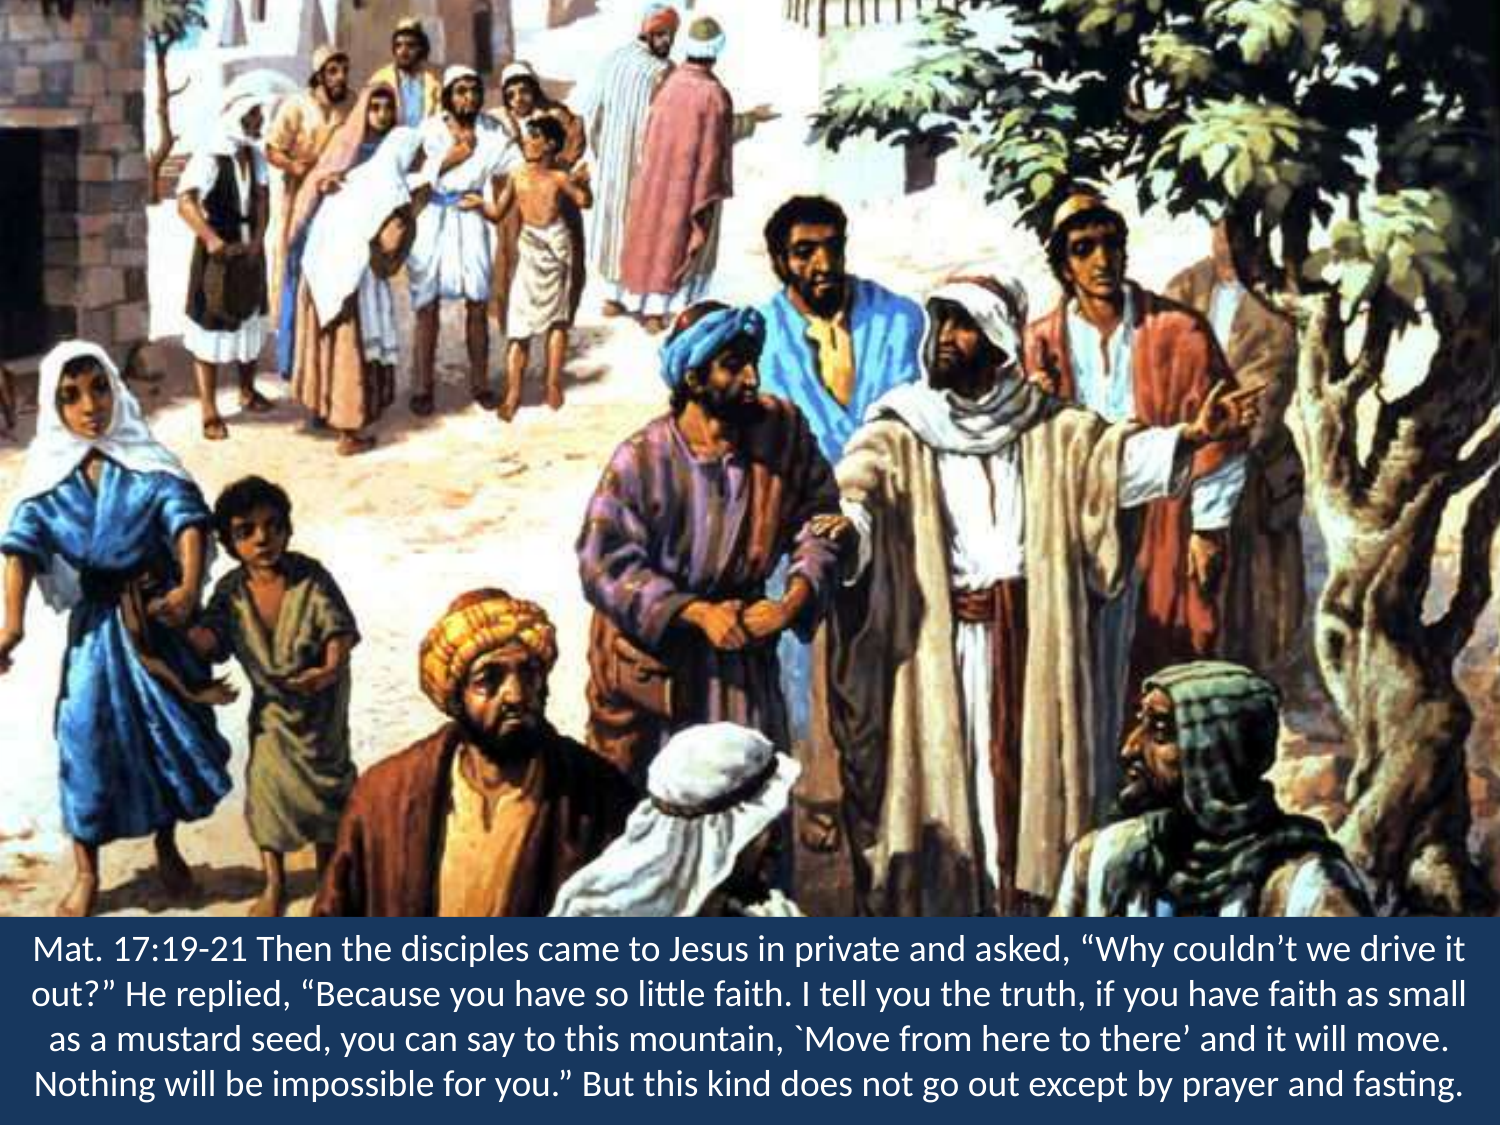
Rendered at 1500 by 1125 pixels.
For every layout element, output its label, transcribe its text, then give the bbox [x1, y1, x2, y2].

text_box Mat. 17:19-21 Then the disciples came to Jesus in private and asked, “Why couldn’t we drive it out?” He replied, “Because you have so little faith. I tell you the truth, if you have faith as small as a mustard seed, you can say to this mountain, `Move from here to there’ and it will move. Nothing will be impossible for you.” But this kind does not go out except by prayer and fasting. [0, 982, 1500, 1125]
picture [0, 0, 1500, 977]
